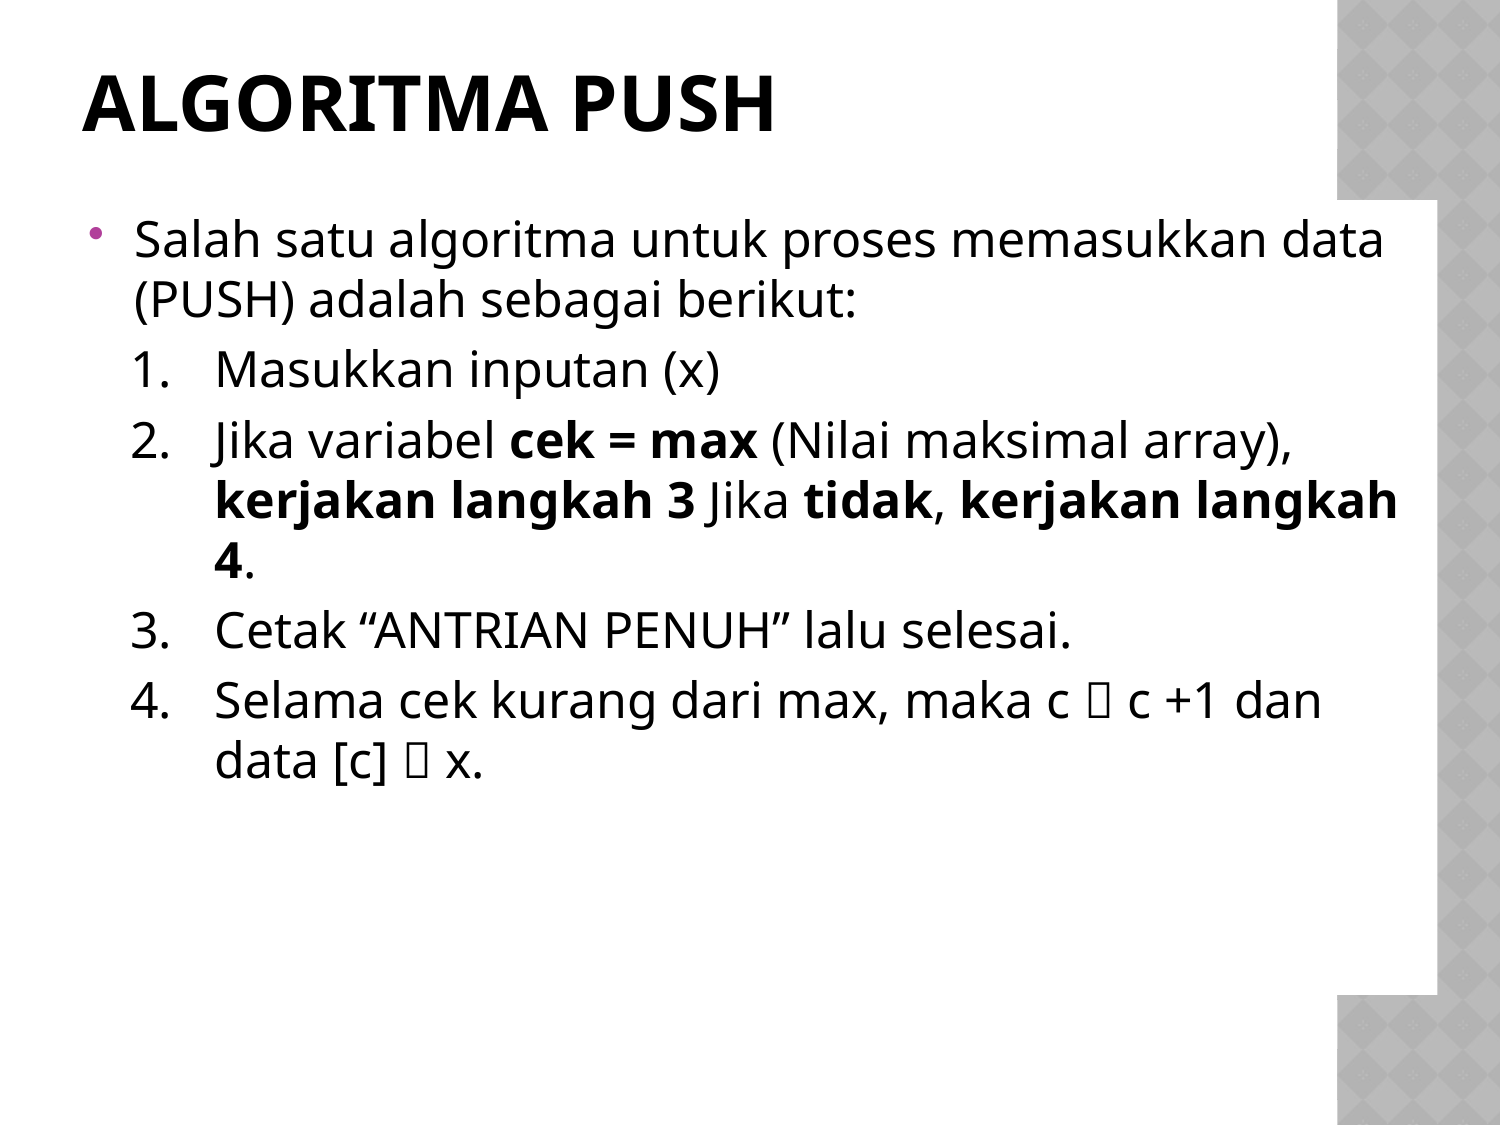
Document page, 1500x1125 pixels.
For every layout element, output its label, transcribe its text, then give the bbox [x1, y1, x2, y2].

list Salah satu algoritma untuk proses memasukkan data (PUSH) adalah sebagai berikut: Masukkan inputan (x) Jika variabel cek = max (Nilai maksimal array), kerjakan langkah 3 Jika tidak, kerjakan langkah 4. Cetak “ANTRIAN PENUH” lalu selesai. Selama cek kurang dari max, maka c  c +1 dan data [c]  x. [75, 200, 1438, 995]
title Algoritma PUSH [75, 52, 1263, 200]
